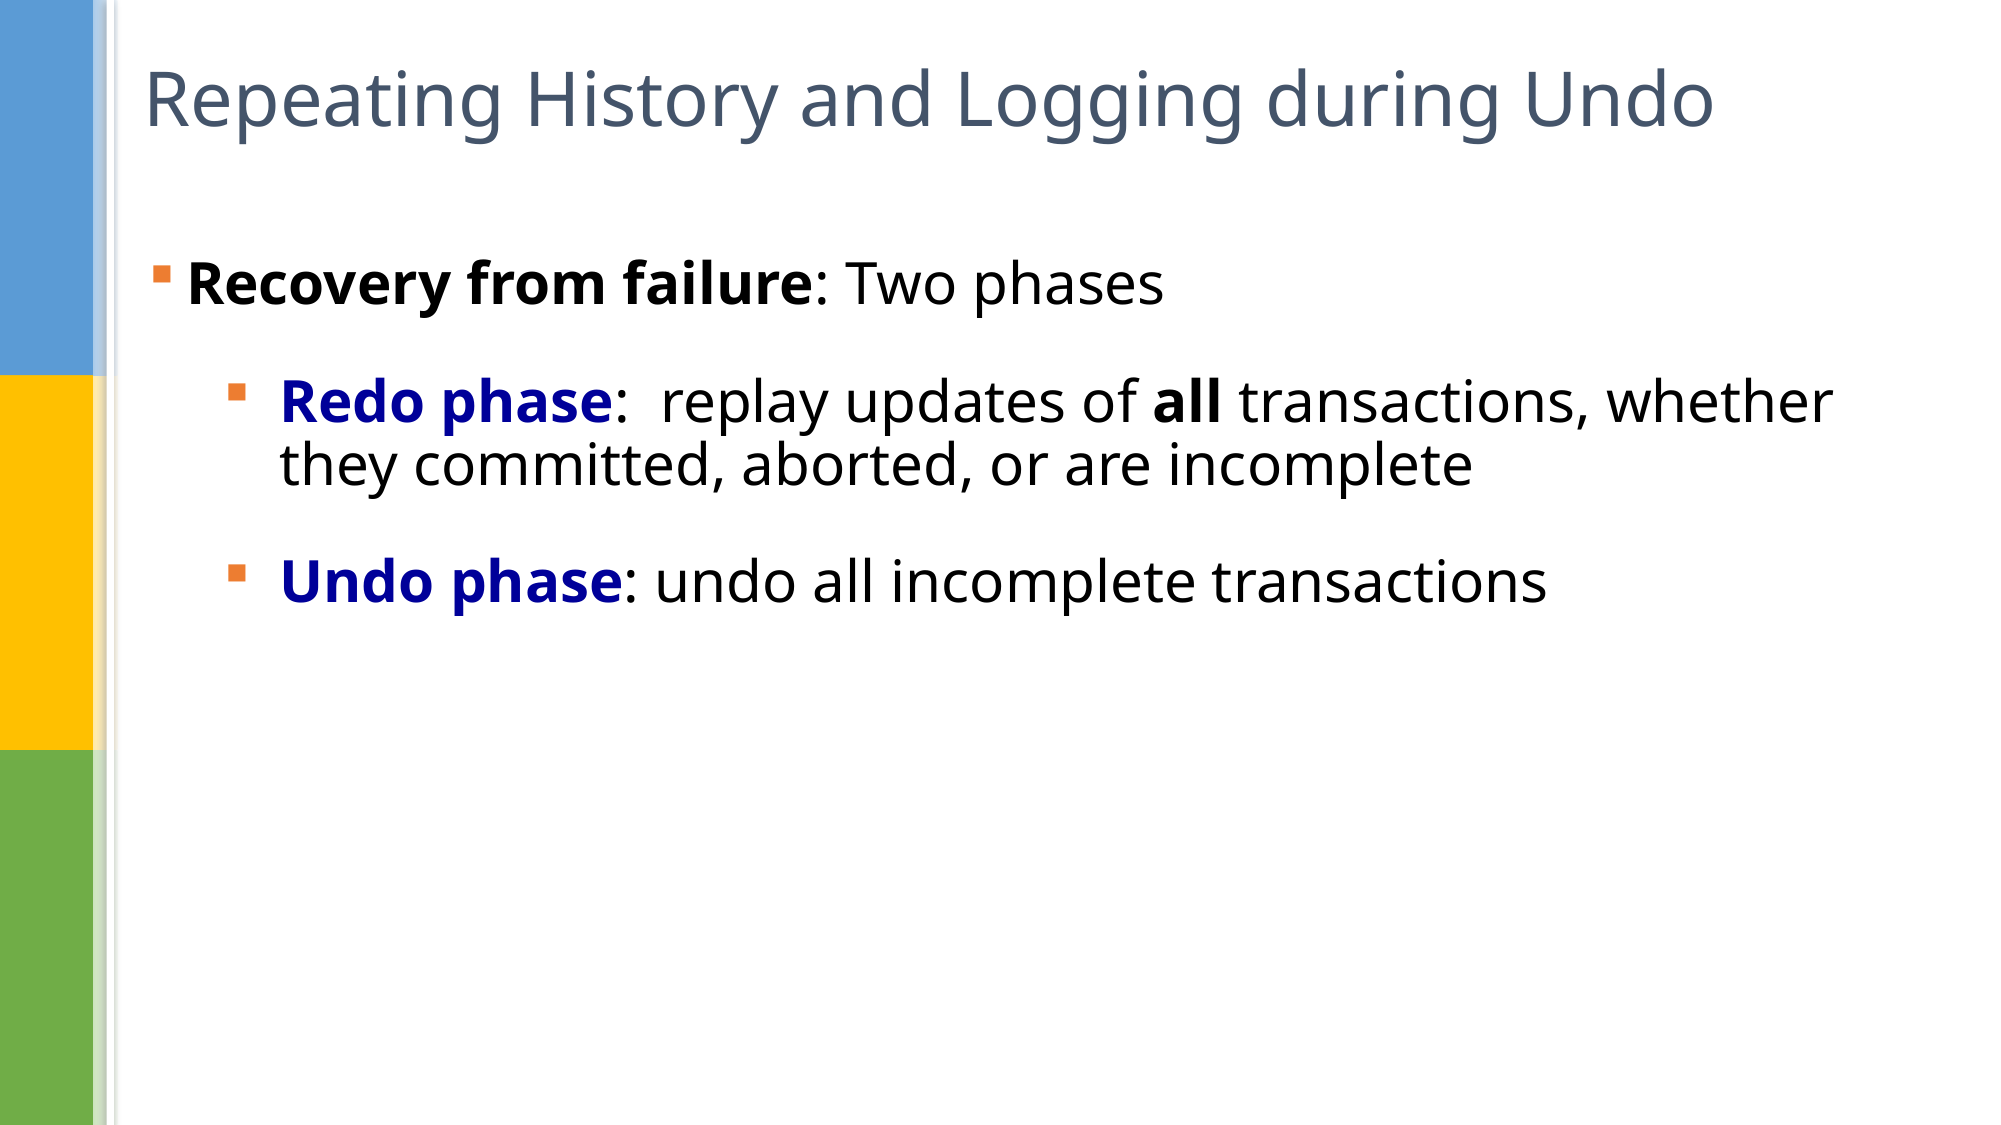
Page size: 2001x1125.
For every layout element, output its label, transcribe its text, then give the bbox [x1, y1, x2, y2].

text_box Recovery from failure: Two phases Redo phase: replay updates of all transactions, whether they committed, aborted, or are incomplete Undo phase: undo all incomplete transactions [133, 246, 1854, 784]
title Repeating History and Logging during Undo [128, 42, 1854, 150]
